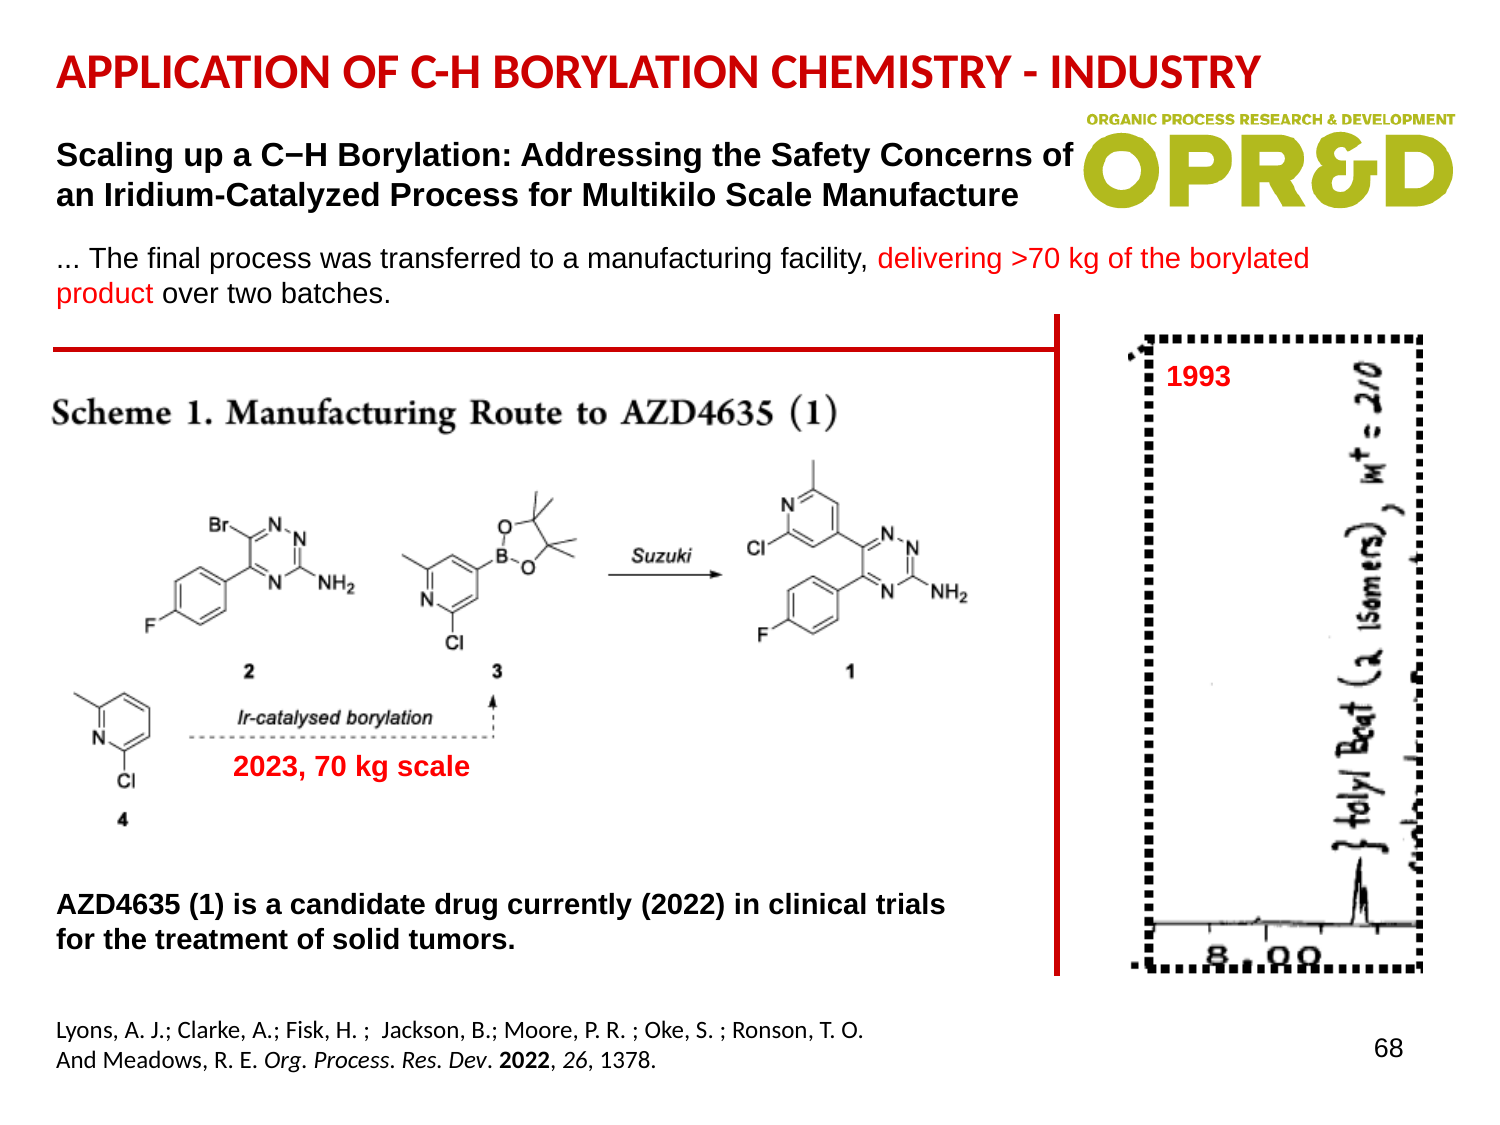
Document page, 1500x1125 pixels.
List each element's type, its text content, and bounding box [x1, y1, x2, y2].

picture [41, 385, 980, 839]
picture [1080, 108, 1459, 209]
text_box ... The final process was transferred to a manufacturing facility, delivering >70 kg of the borylated product over two batches. [41, 231, 1424, 317]
text_box Lyons, A. J.; Clarke, A.; Fisk, H. ; Jackson, B.; Moore, P. R. ; Oke, S. ; Ronson, T. O. And Meadows, R. E. Org. Process. Res. Dev. 2022, 26, 1378. [41, 1006, 892, 1082]
text_box Application of C-H Borylation Chemistry - Industry [41, 30, 1294, 106]
picture [1127, 325, 1424, 981]
text_box AZD4635 (1) is a candidate drug currently (2022) in clinical trials for the treatment of solid tumors. [41, 878, 963, 963]
text_box Scaling up a C−H Borylation: Addressing the Safety Concerns of an Iridium-Catalyzed Process for Multikilo Scale Manufacture [41, 125, 1093, 220]
slide_number 68 [1068, 1022, 1420, 1102]
